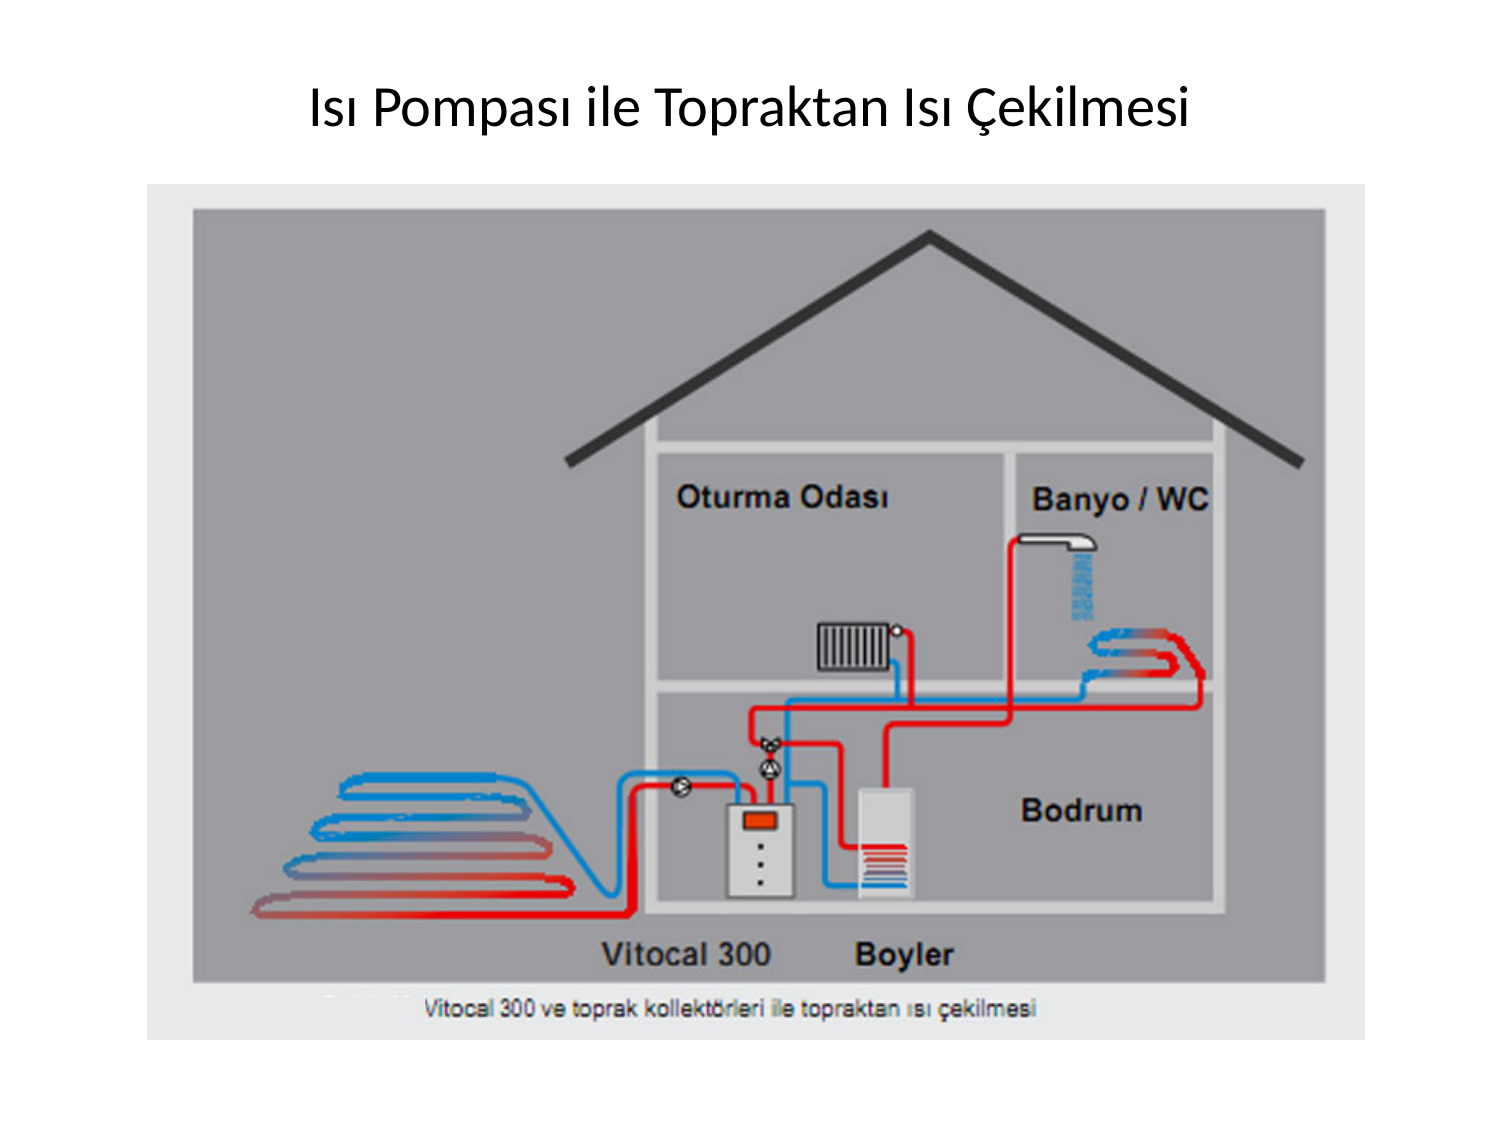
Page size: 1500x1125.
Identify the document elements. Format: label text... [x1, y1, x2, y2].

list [147, 184, 1365, 1040]
title Isı Pompası ile Topraktan Isı Çekilmesi [75, 45, 1425, 161]
